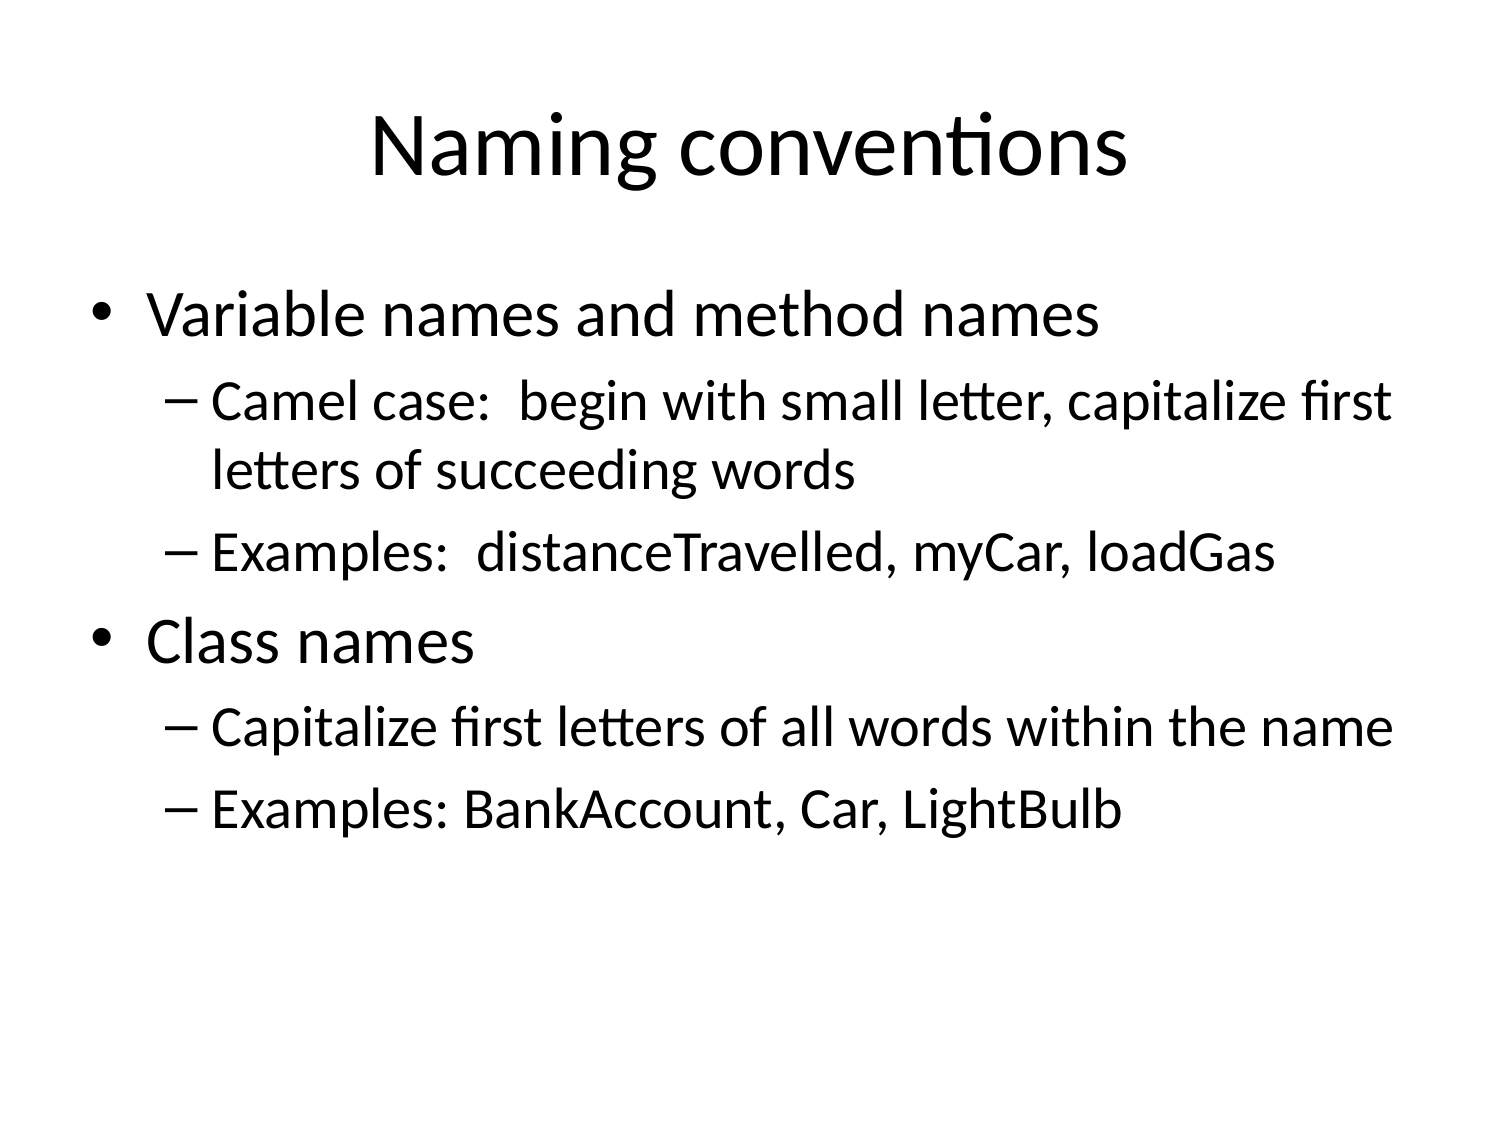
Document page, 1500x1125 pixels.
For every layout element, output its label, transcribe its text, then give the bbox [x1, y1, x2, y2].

title Naming conventions [75, 45, 1425, 233]
list Variable names and method names Camel case: begin with small letter, capitalize first letters of succeeding words Examples: distanceTravelled, myCar, loadGas Class names Capitalize first letters of all words within the name Examples: BankAccount, Car, LightBulb [75, 262, 1425, 1005]
